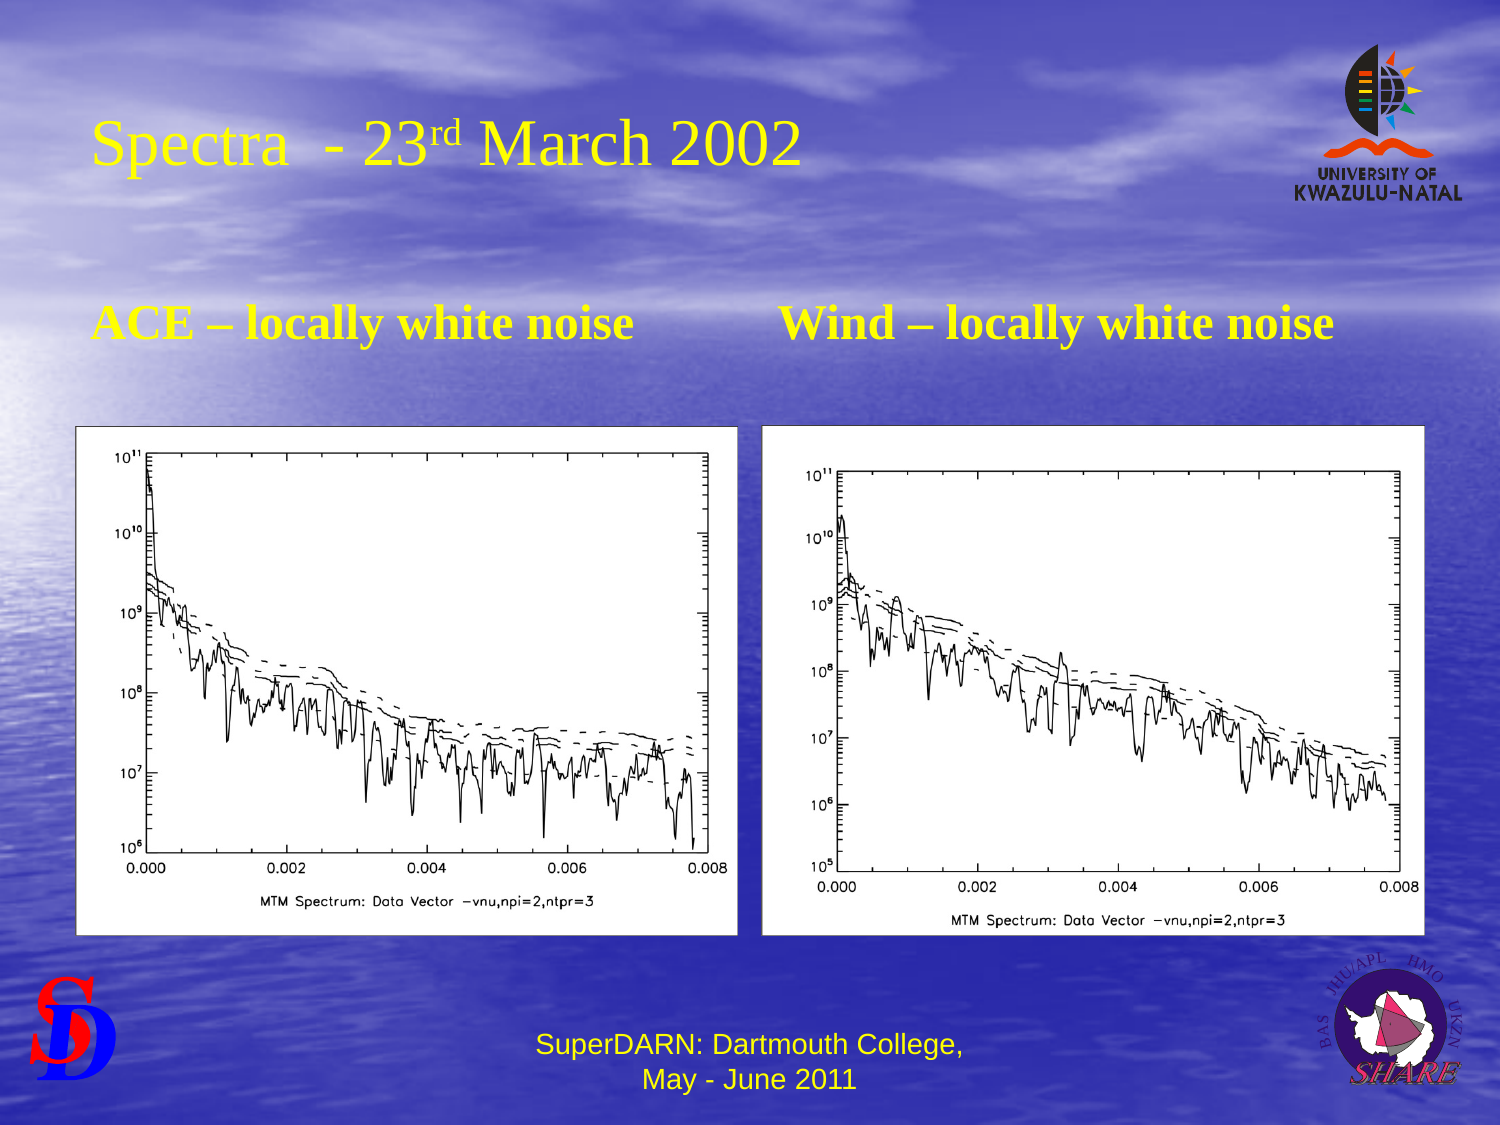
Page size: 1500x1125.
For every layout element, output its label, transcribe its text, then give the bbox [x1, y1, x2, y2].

list Wind – locally white noise [761, 251, 1425, 357]
footer SuperDARN: Dartmouth College, May - June 2011 [512, 1024, 988, 1103]
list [761, 425, 1426, 936]
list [74, 425, 738, 936]
list ACE – locally white noise [75, 251, 738, 357]
